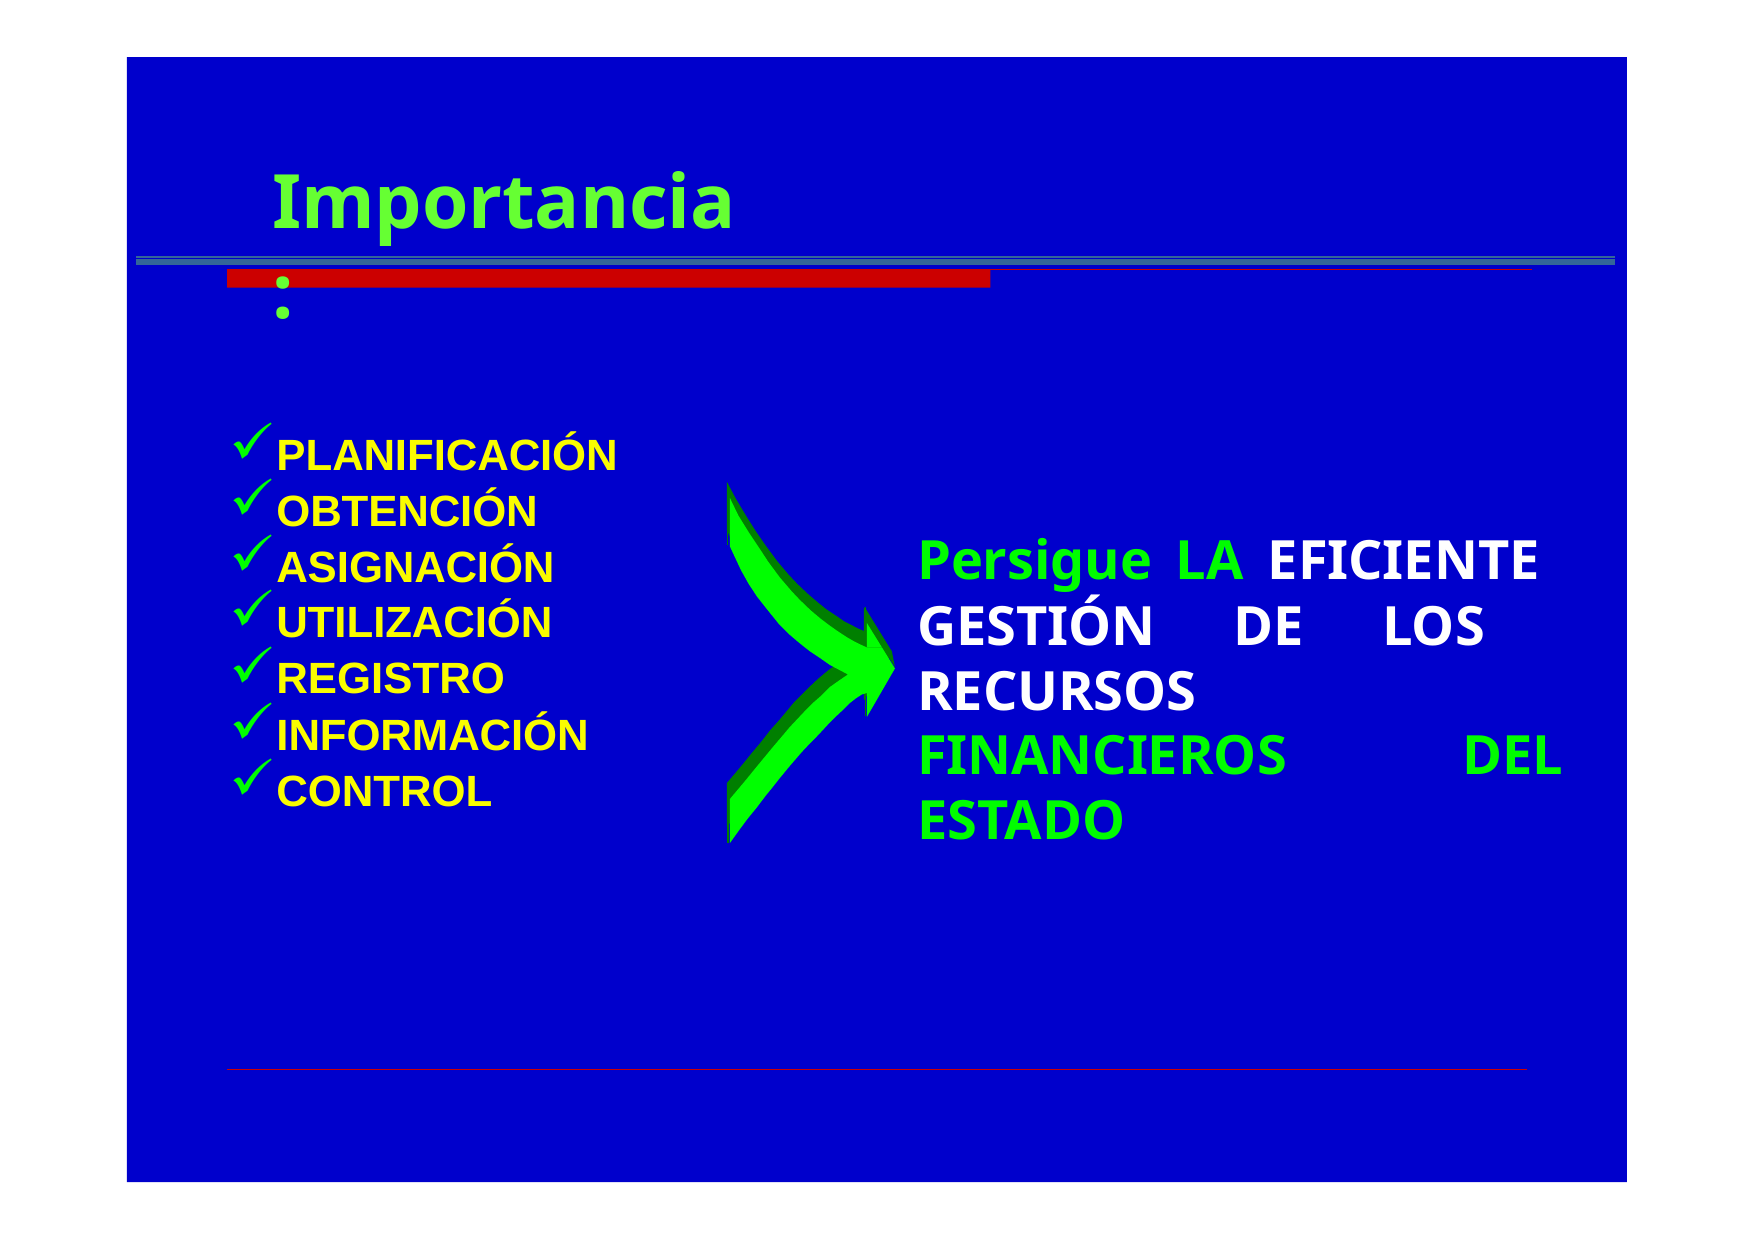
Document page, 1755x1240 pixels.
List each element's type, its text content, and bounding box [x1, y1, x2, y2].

text_box [227, 270, 269, 288]
text_box [726, 667, 847, 828]
text_box [742, 270, 991, 288]
title Importancia: [269, 151, 742, 256]
text_box PLANIFICACIÓN OBTENCIÓN ASIGNACIÓN UTILIZACIÓN REGISTRO INFORMACIÓN CONTROL [227, 417, 622, 816]
text_box Persigue LA EFICIENTE GESTIÓN DE LOS RECURSOS FINANCIEROS DEL ESTADO [914, 523, 1565, 851]
text_box [728, 483, 865, 646]
text_box [864, 607, 895, 667]
title Importancia: [269, 263, 742, 361]
text_box [729, 498, 895, 844]
title Importancia: [269, 257, 742, 262]
